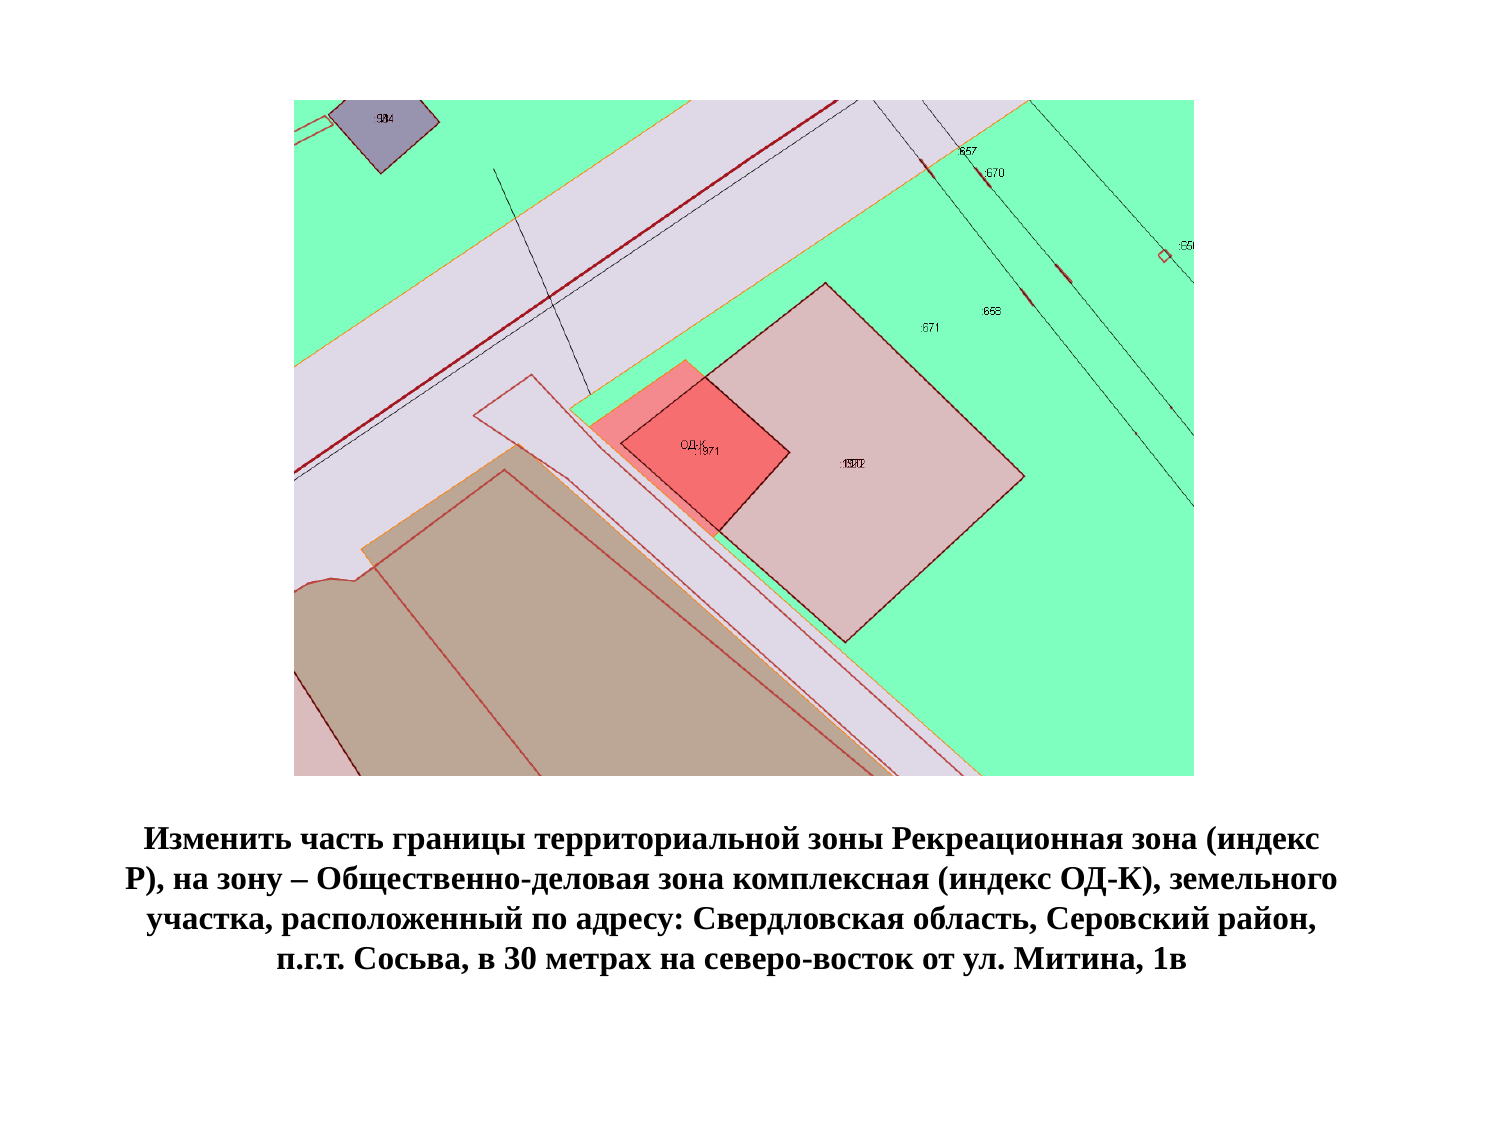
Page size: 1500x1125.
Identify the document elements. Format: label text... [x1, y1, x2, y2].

picture [293, 100, 1195, 776]
list Изменить часть границы территориальной зоны Рекреационная зона (индекс Р), на зону – Общественно-деловая зона комплексная (индекс ОД-К), земельного участка, расположенный по адресу: Свердловская область, Серовский район, п.г.т. Сосьва, в 30 метрах на северо-восток от ул. Митина, 1в [105, 808, 1360, 941]
